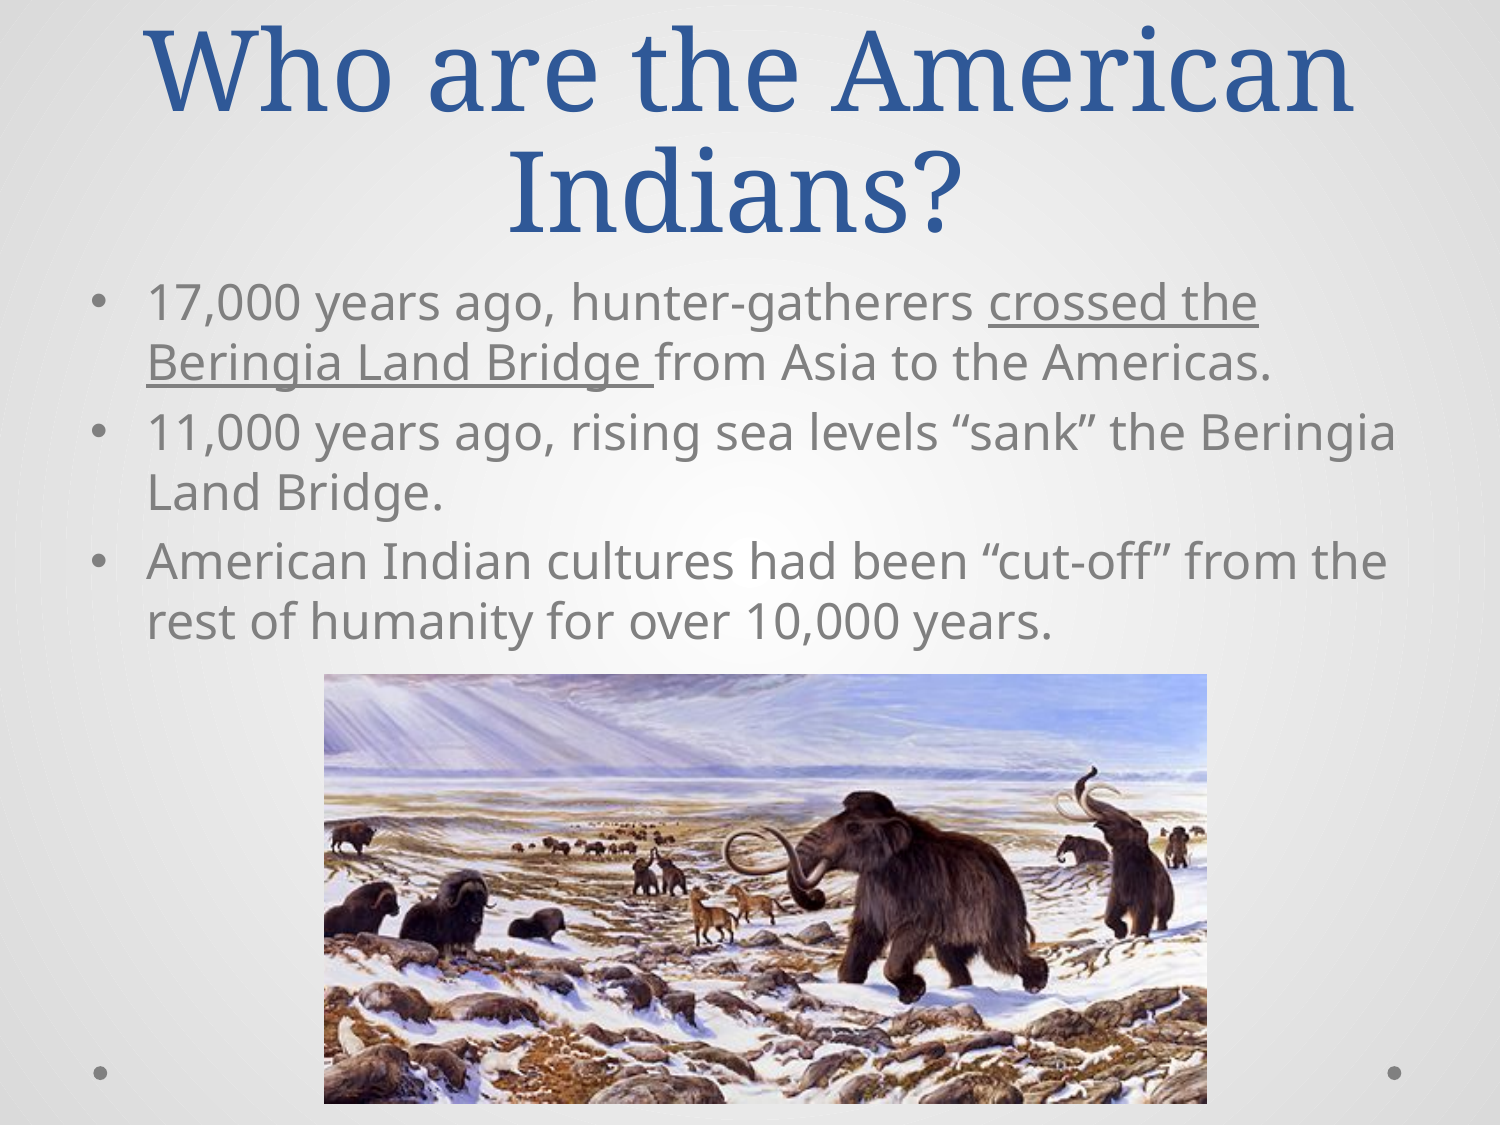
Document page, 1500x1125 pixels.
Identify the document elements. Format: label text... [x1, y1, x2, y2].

picture [324, 674, 1207, 1104]
list 17,000 years ago, hunter-gatherers crossed the Beringia Land Bridge from Asia to the Americas. 11,000 years ago, rising sea levels “sank” the Beringia Land Bridge. American Indian cultures had been “cut-off” from the rest of humanity for over 10,000 years. [75, 262, 1425, 1005]
title Who are the American Indians? [75, 0, 1425, 262]
